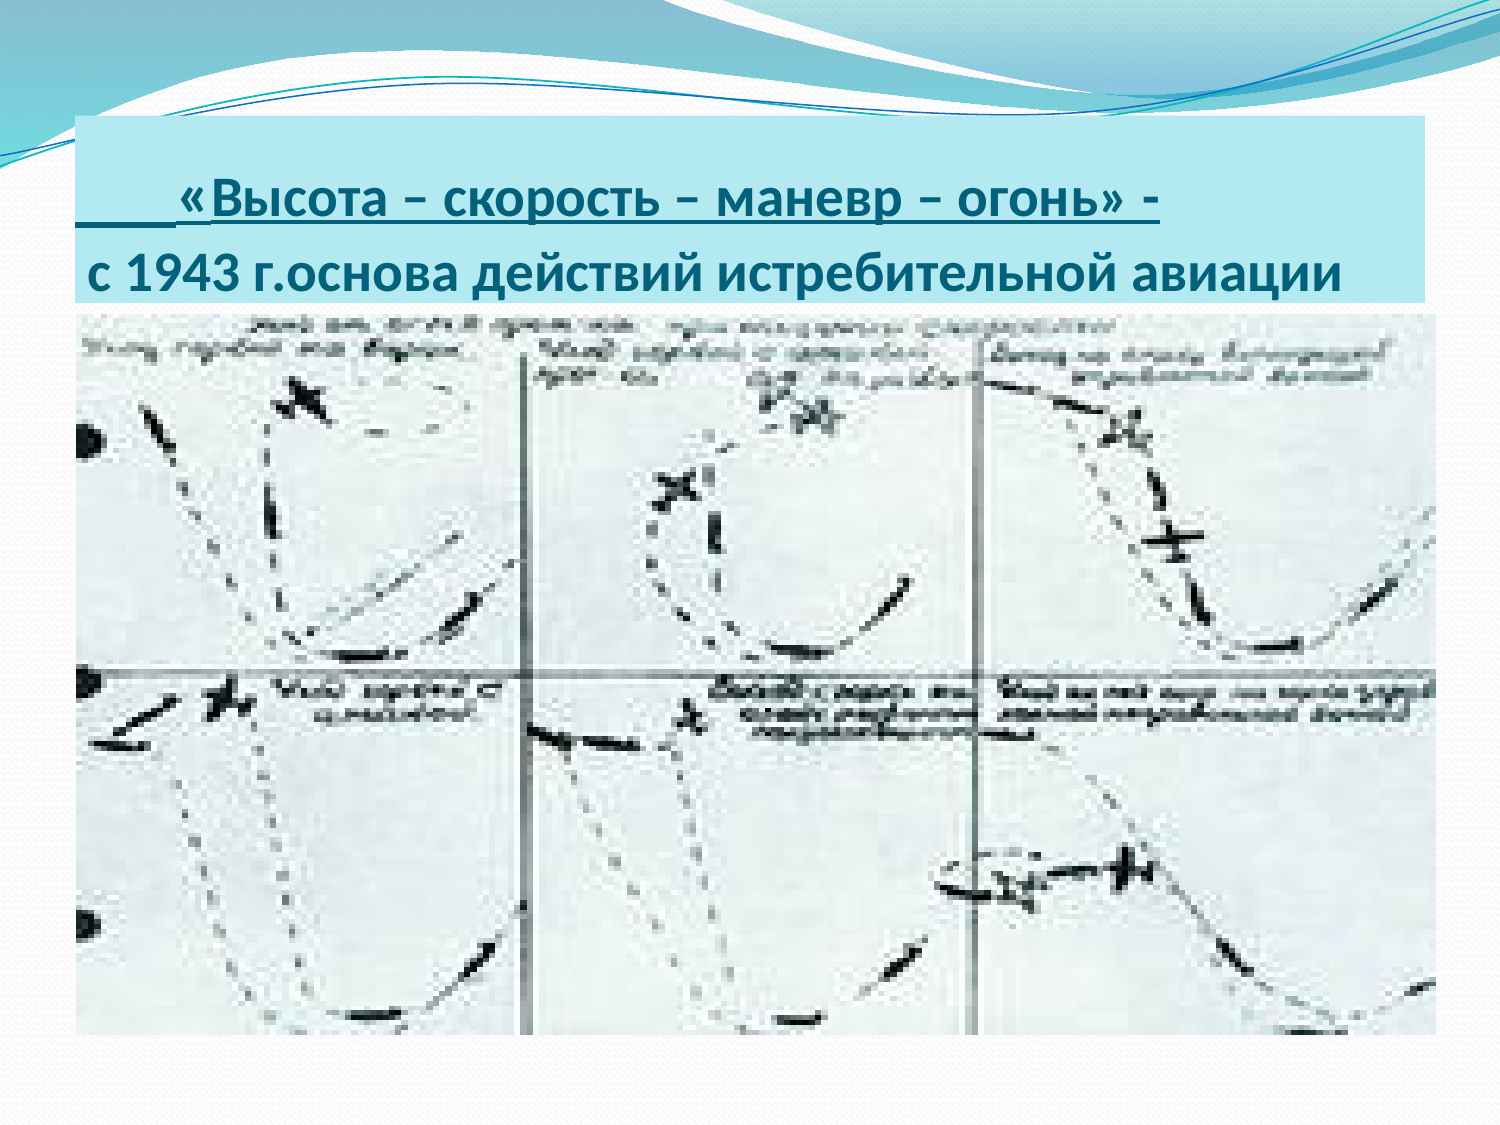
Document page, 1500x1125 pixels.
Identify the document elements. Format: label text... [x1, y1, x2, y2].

picture [76, 314, 1436, 1036]
title «Высота – скорость – маневр – огонь» - с 1943 г.основа действий истребительной авиации [75, 115, 1425, 303]
